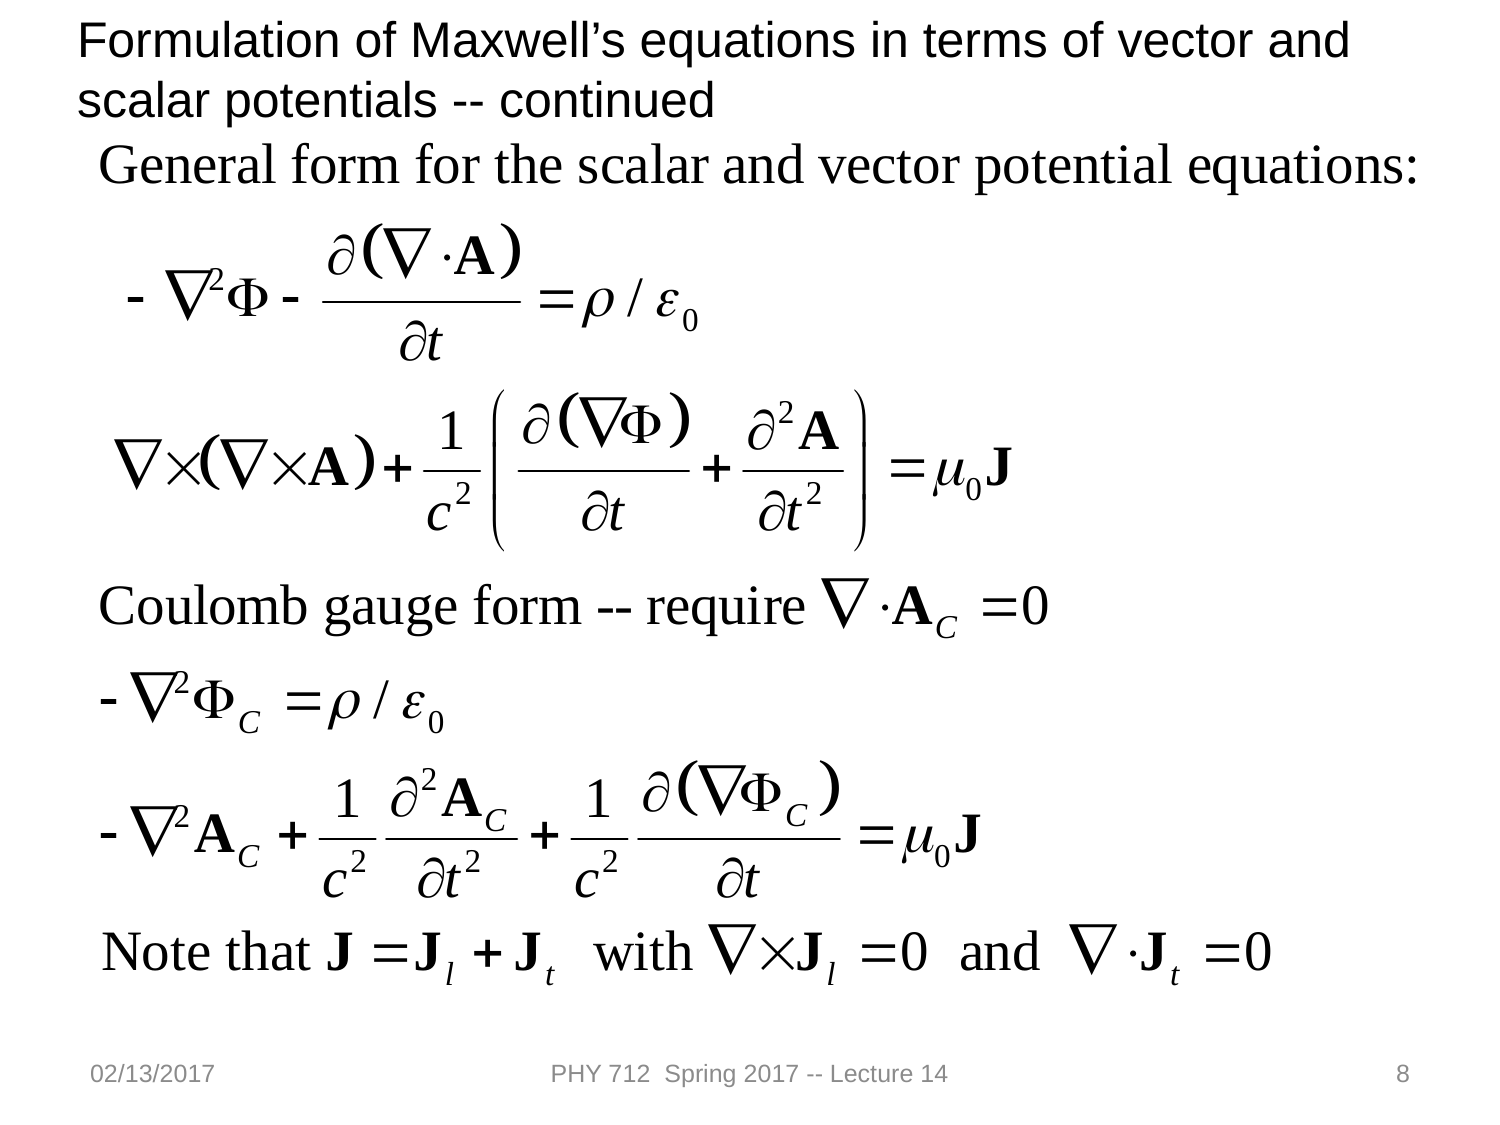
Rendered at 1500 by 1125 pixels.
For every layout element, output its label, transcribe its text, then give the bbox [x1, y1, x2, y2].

text_box Formulation of Maxwell’s equations in terms of vector and scalar potentials -- continued [62, 0, 1413, 135]
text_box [90, 134, 1426, 1001]
slide_number 8 [1074, 1042, 1425, 1103]
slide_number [75, 1042, 425, 1103]
footer PHY 712 Spring 2017 -- Lecture 14 [512, 1042, 988, 1103]
